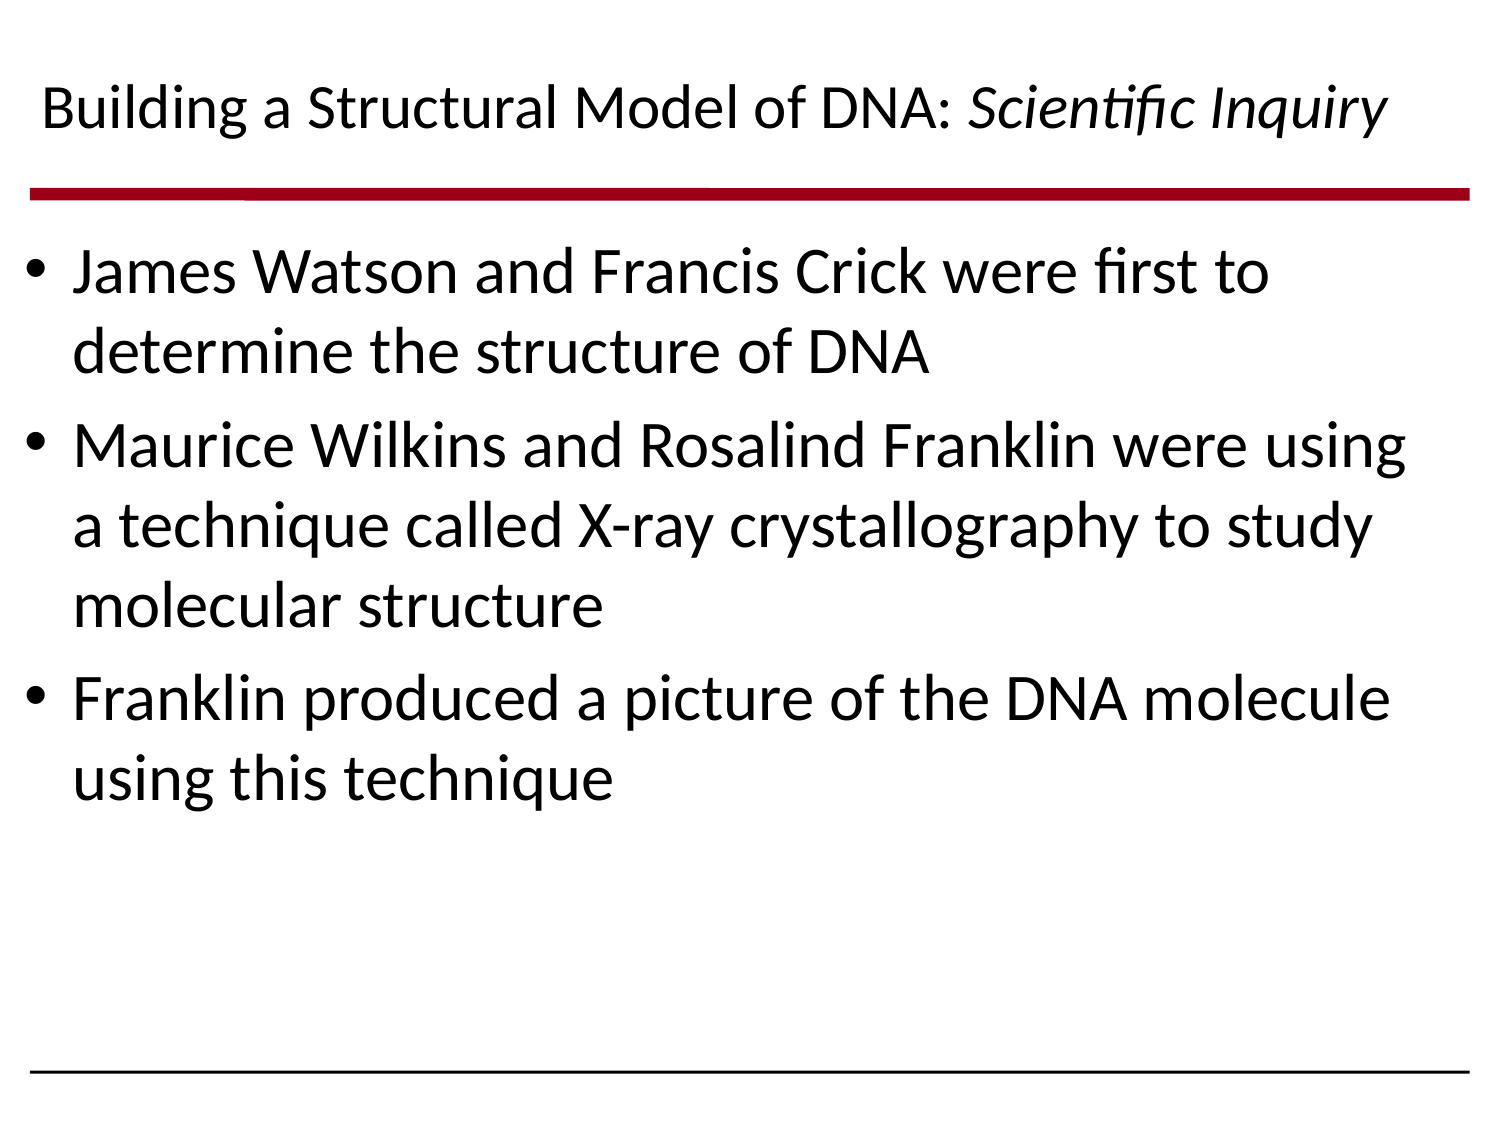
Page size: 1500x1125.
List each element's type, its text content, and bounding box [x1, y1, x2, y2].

title Building a Structural Model of DNA: Scientific Inquiry [14, 28, 1415, 179]
list James Watson and Francis Crick were first to determine the structure of DNA Maurice Wilkins and Rosalind Franklin were using a technique called X-ray crystallography to study molecular structure Franklin produced a picture of the DNA molecule using this technique [9, 219, 1432, 1057]
